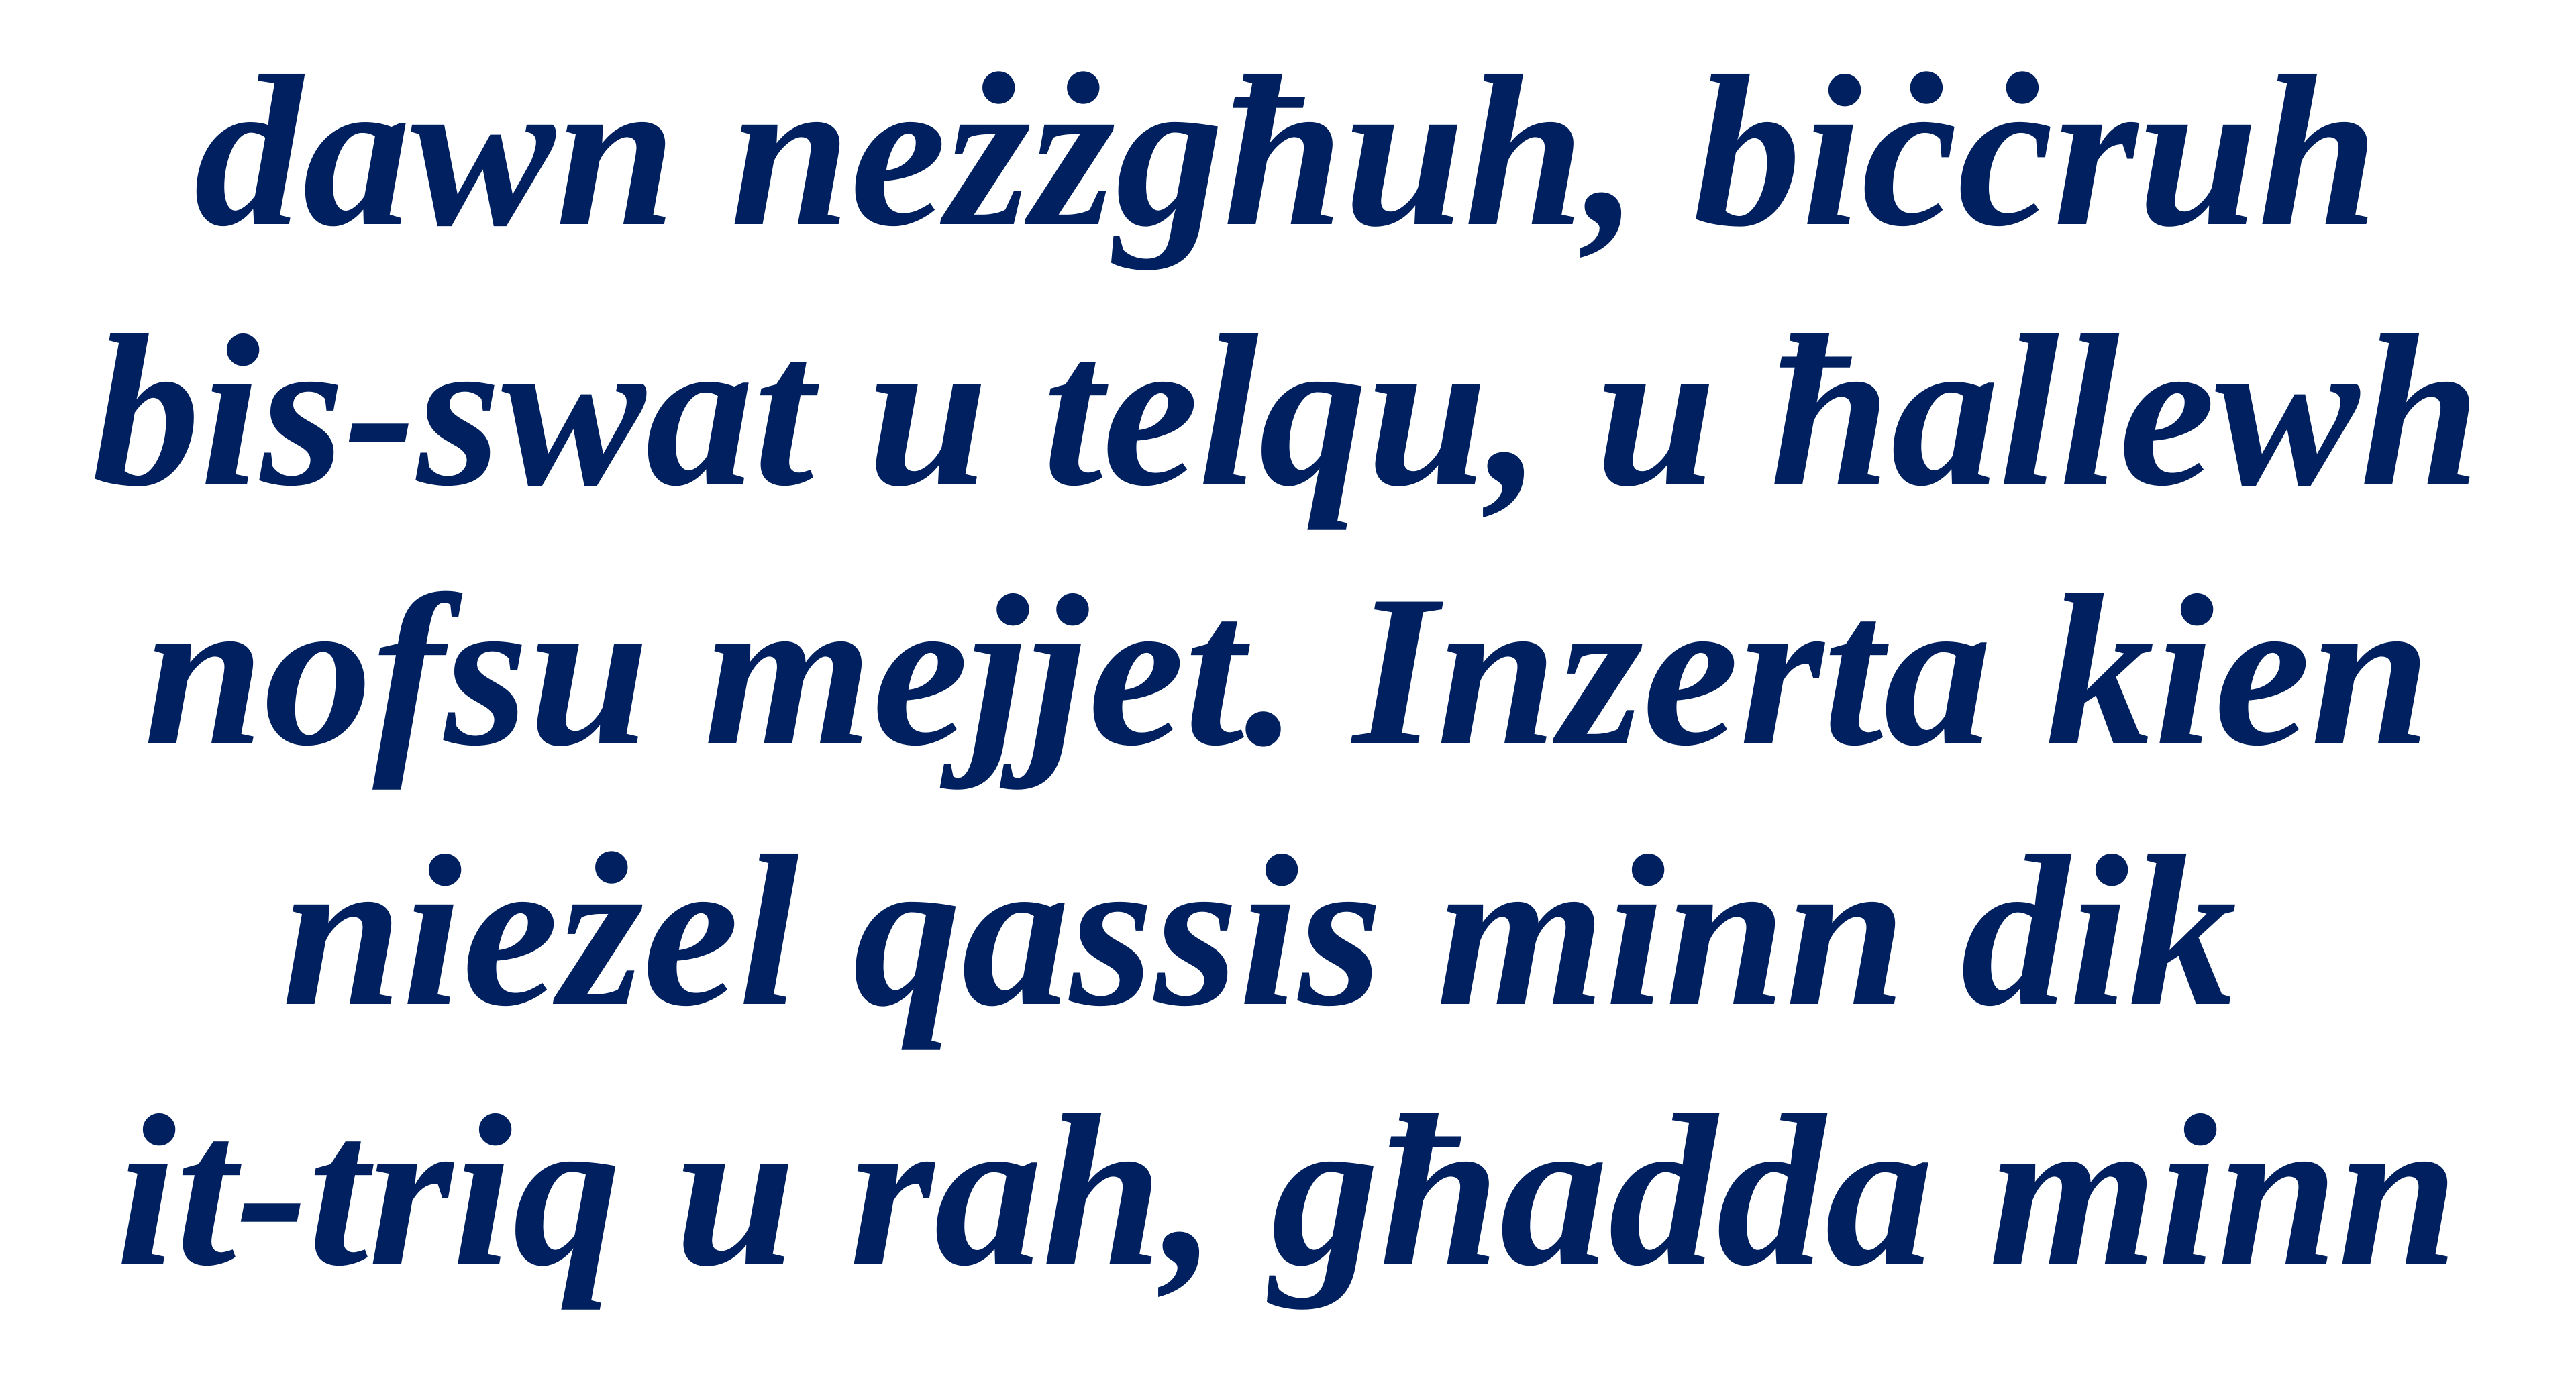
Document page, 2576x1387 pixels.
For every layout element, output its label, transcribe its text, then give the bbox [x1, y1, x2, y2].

list dawn neżżgħuh, biċċruh bis-swat u telqu, u ħallewh nofsu mejjet. Inzerta kien nieżel qassis minn dik it-triq u rah, għadda minn [50, 0, 2526, 1384]
